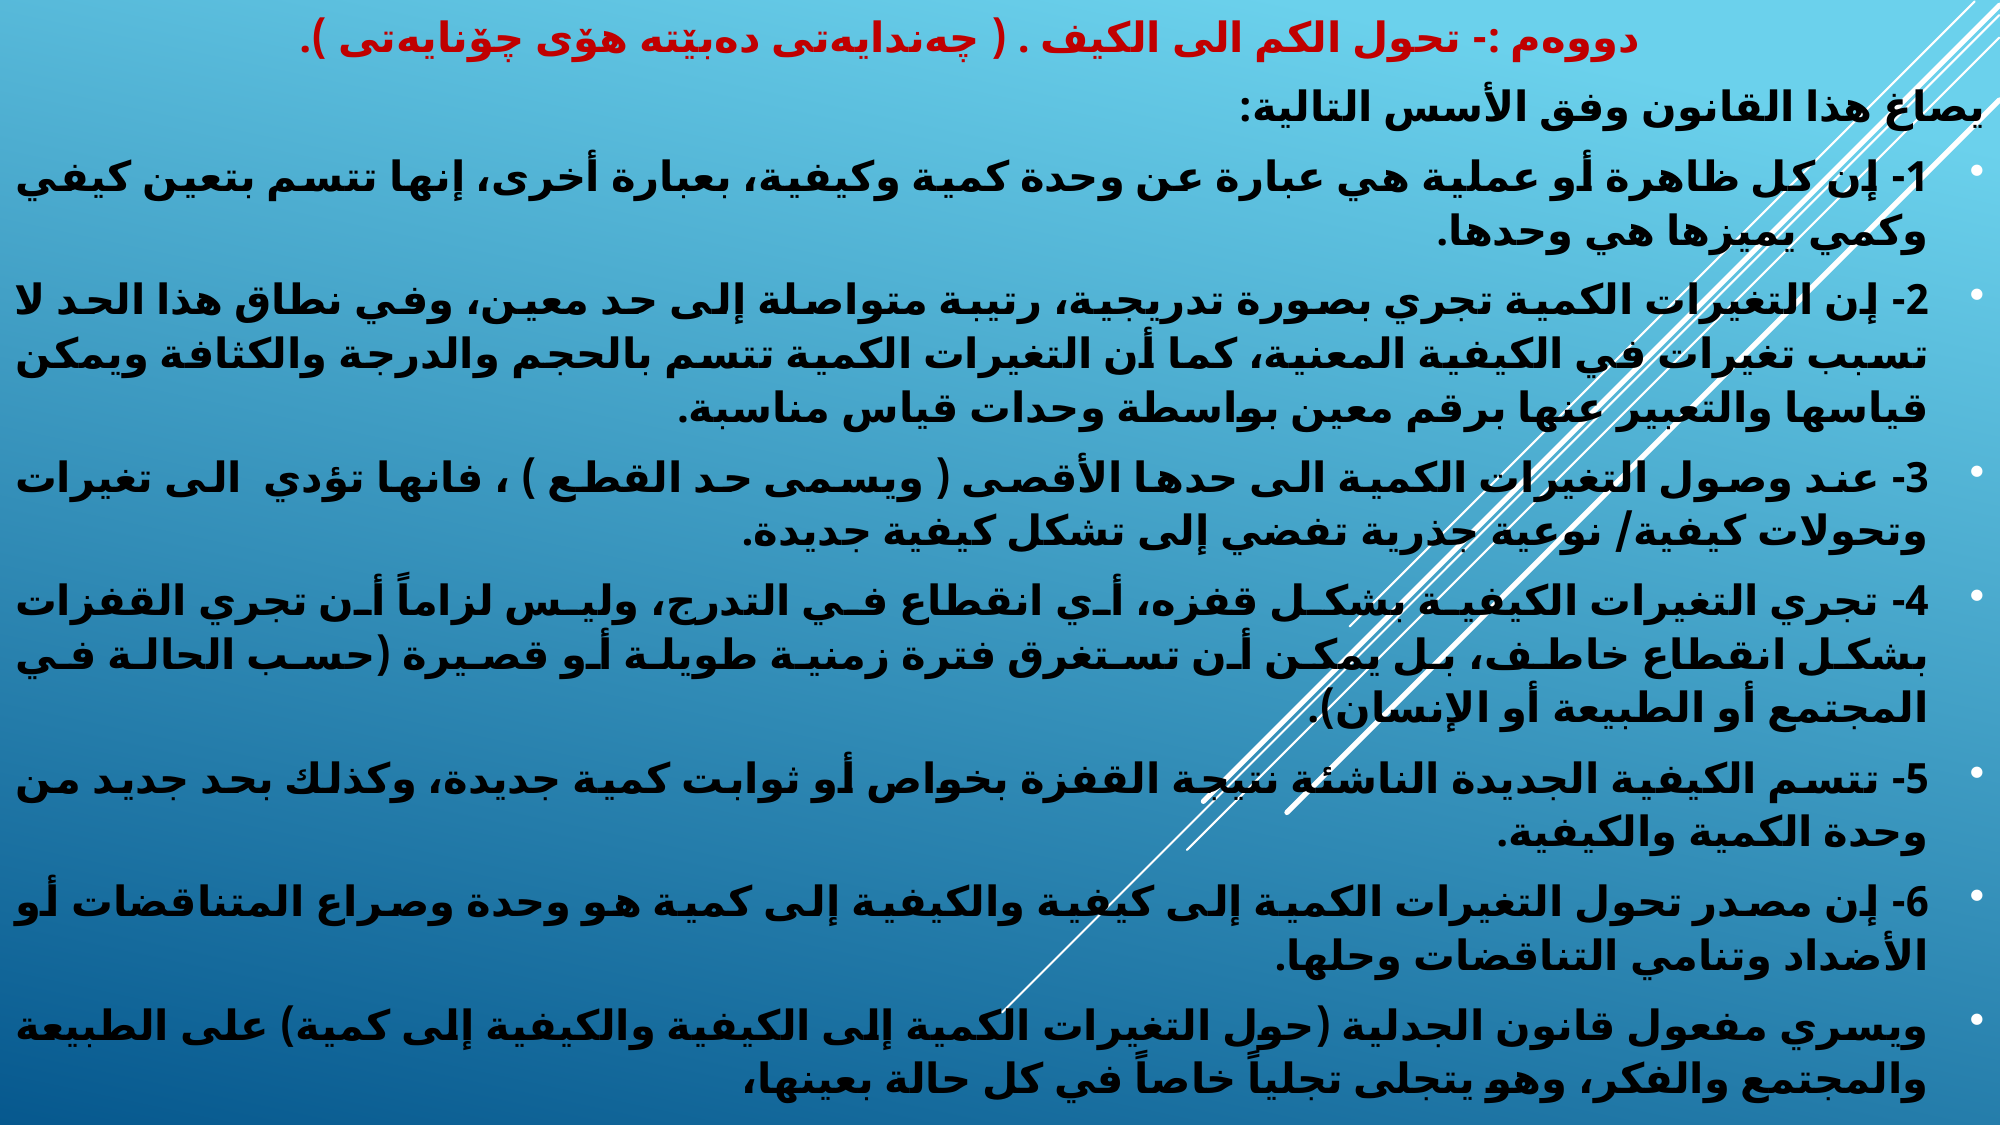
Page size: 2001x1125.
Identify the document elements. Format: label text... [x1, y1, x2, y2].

subtitle يصاغ هذا القانون وفق الأسس التالية: 1- إن كل ظاهرة أو عملية هي عبارة عن وحدة كمية وكيفية، بعبارة أخرى، إنها تتسم بتعين كيفي وكمي يميزها هي وحدها. 2- إن التغيرات الكمية تجري بصورة تدريجية، رتيبة متواصلة إلى حد معين، وفي نطاق هذا الحد لا تسبب تغيرات في الكيفية المعنية، كما أن التغيرات الكمية تتسم بالحجم والدرجة والكثافة ويمكن قياسها والتعبير عنها برقم معين بواسطة وحدات قياس مناسبة. 3- عند وصول التغيرات الكمية الى حدها الأقصى ( ويسمى حد القطع ) ، فانها تؤدي الى تغيرات وتحولات كيفية/ نوعية جذرية تفضي إلى تشكل كيفية جديدة. 4- تجري التغيرات الكيفية بشكل قفزه، أي انقطاع في التدرج، وليس لزاماً أن تجري القفزات بشكل انقطاع خاطف، بل يمكن أن تستغرق فترة زمنية طويلة أو قصيرة (حسب الحالة في المجتمع أو الطبيعة أو الإنسان). 5- تتسم الكيفية الجديدة الناشئة نتيجة القفزة بخواص أو ثوابت كمية جديدة، وكذلك بحد جديد من وحدة الكمية والكيفية. 6- إن مصدر تحول التغيرات الكمية إلى كيفية والكيفية إلى كمية هو وحدة وصراع المتناقضات أو الأضداد وتنامي التناقضات وحلها. ويسري مفعول قانون الجدلية (حول التغيرات الكمية إلى الكيفية والكيفية إلى كمية) على الطبيعة والمجتمع والفكر، وهو يتجلى تجلياً خاصاً في كل حالة بعينها، [0, 68, 2000, 1125]
title دووەم :- تحول الكم الى الكيف . ( چەندایەتی دەبێتە هۆی چۆنایەتی ). [0, 0, 1940, 68]
